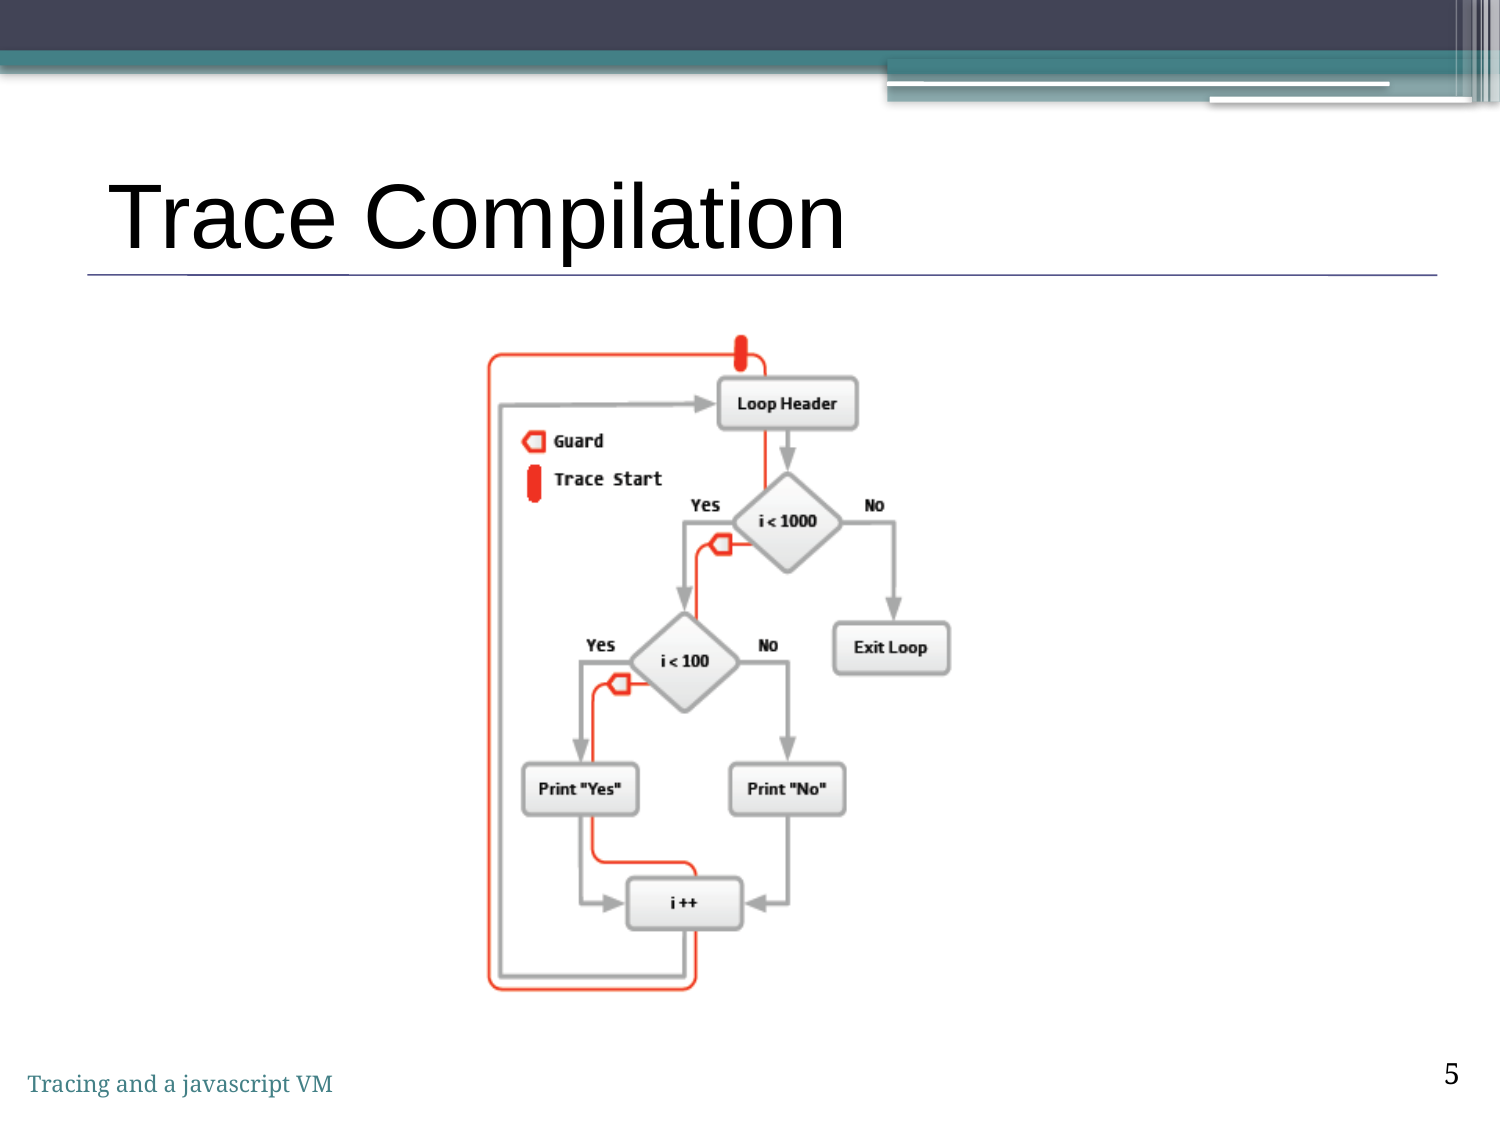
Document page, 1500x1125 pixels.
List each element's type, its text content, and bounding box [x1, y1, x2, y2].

footer Tracing and a javascript VM [12, 1062, 1238, 1125]
slide_number 5 [1350, 1037, 1475, 1098]
picture [399, 287, 1038, 1026]
text_box Trace Compilation [92, 149, 864, 272]
